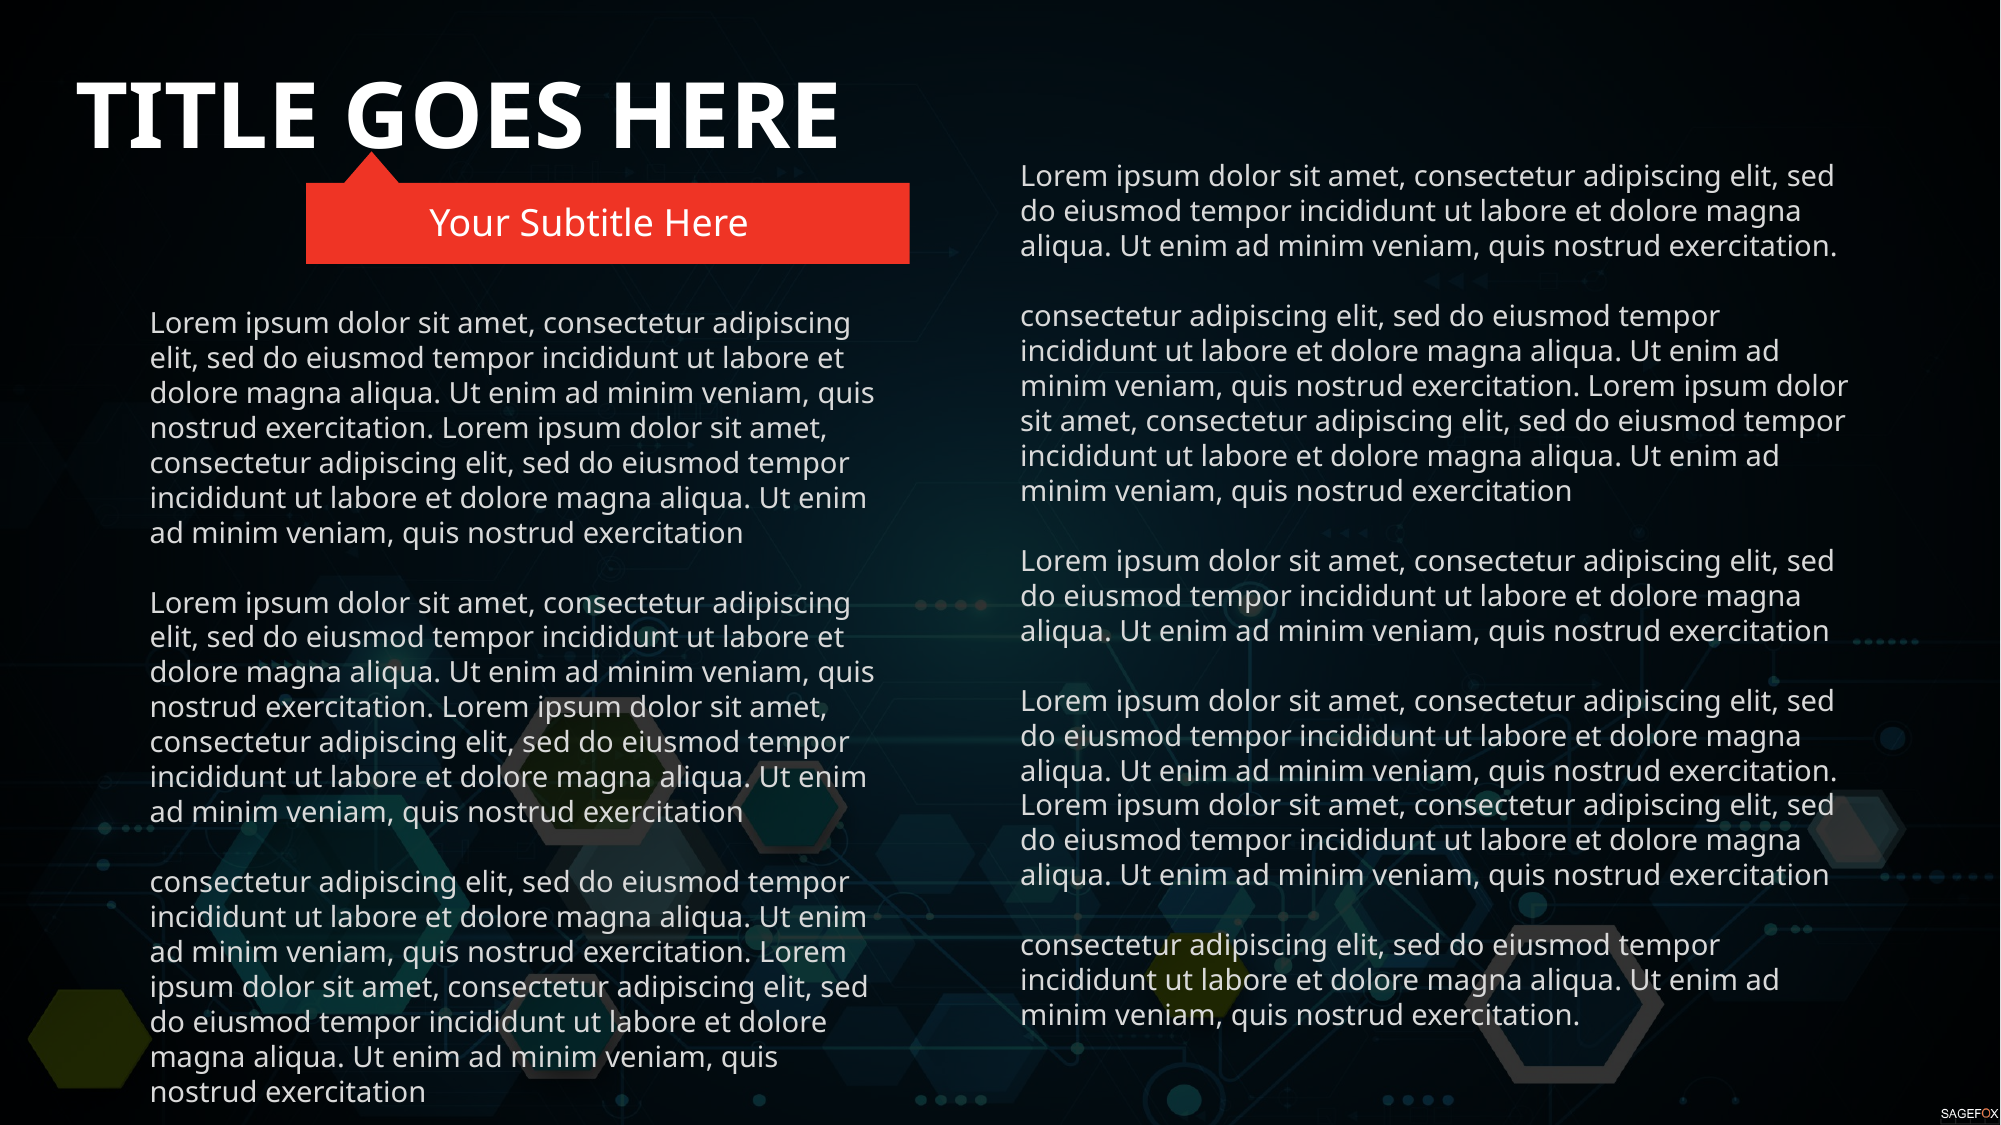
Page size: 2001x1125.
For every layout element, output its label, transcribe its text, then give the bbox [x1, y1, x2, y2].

text_box Lorem ipsum dolor sit amet, consectetur adipiscing elit, sed do eiusmod tempor incididunt ut labore et dolore magna aliqua. Ut enim ad minim veniam, quis nostrud exercitation. Lorem ipsum dolor sit amet, consectetur adipiscing elit, sed do eiusmod tempor incididunt ut labore et dolore magna aliqua. Ut enim ad minim veniam, quis nostrud exercitation Lorem ipsum dolor sit amet, consectetur adipiscing elit, sed do eiusmod tempor incididunt ut labore et dolore magna aliqua. Ut enim ad minim veniam, quis nostrud exercitation. Lorem ipsum dolor sit amet, consectetur adipiscing elit, sed do eiusmod tempor incididunt ut labore et dolore magna aliqua. Ut enim ad minim veniam, quis nostrud exercitation consectetur adipiscing elit, sed do eiusmod tempor incididunt ut labore et dolore magna aliqua. Ut enim ad minim veniam, quis nostrud exercitation. Lorem ipsum dolor sit amet, consectetur adipiscing elit, sed do eiusmod tempor incididunt ut labore et dolore magna aliqua. Ut enim ad minim veniam, quis nostrud exercitation [134, 296, 897, 1125]
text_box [306, 151, 910, 264]
picture [0, 0, 2001, 1125]
text_box TITLE GOES HERE [60, 49, 965, 175]
text_box Lorem ipsum dolor sit amet, consectetur adipiscing elit, sed do eiusmod tempor incididunt ut labore et dolore magna aliqua. Ut enim ad minim veniam, quis nostrud exercitation. consectetur adipiscing elit, sed do eiusmod tempor incididunt ut labore et dolore magna aliqua. Ut enim ad minim veniam, quis nostrud exercitation. Lorem ipsum dolor sit amet, consectetur adipiscing elit, sed do eiusmod tempor incididunt ut labore et dolore magna aliqua. Ut enim ad minim veniam, quis nostrud exercitation Lorem ipsum dolor sit amet, consectetur adipiscing elit, sed do eiusmod tempor incididunt ut labore et dolore magna aliqua. Ut enim ad minim veniam, quis nostrud exercitation Lorem ipsum dolor sit amet, consectetur adipiscing elit, sed do eiusmod tempor incididunt ut labore et dolore magna aliqua. Ut enim ad minim veniam, quis nostrud exercitation. Lorem ipsum dolor sit amet, consectetur adipiscing elit, sed do eiusmod tempor incididunt ut labore et dolore magna aliqua. Ut enim ad minim veniam, quis nostrud exercitation consectetur adipiscing elit, sed do eiusmod tempor incididunt ut labore et dolore magna aliqua. Ut enim ad minim veniam, quis nostrud exercitation. [1005, 150, 1876, 1039]
